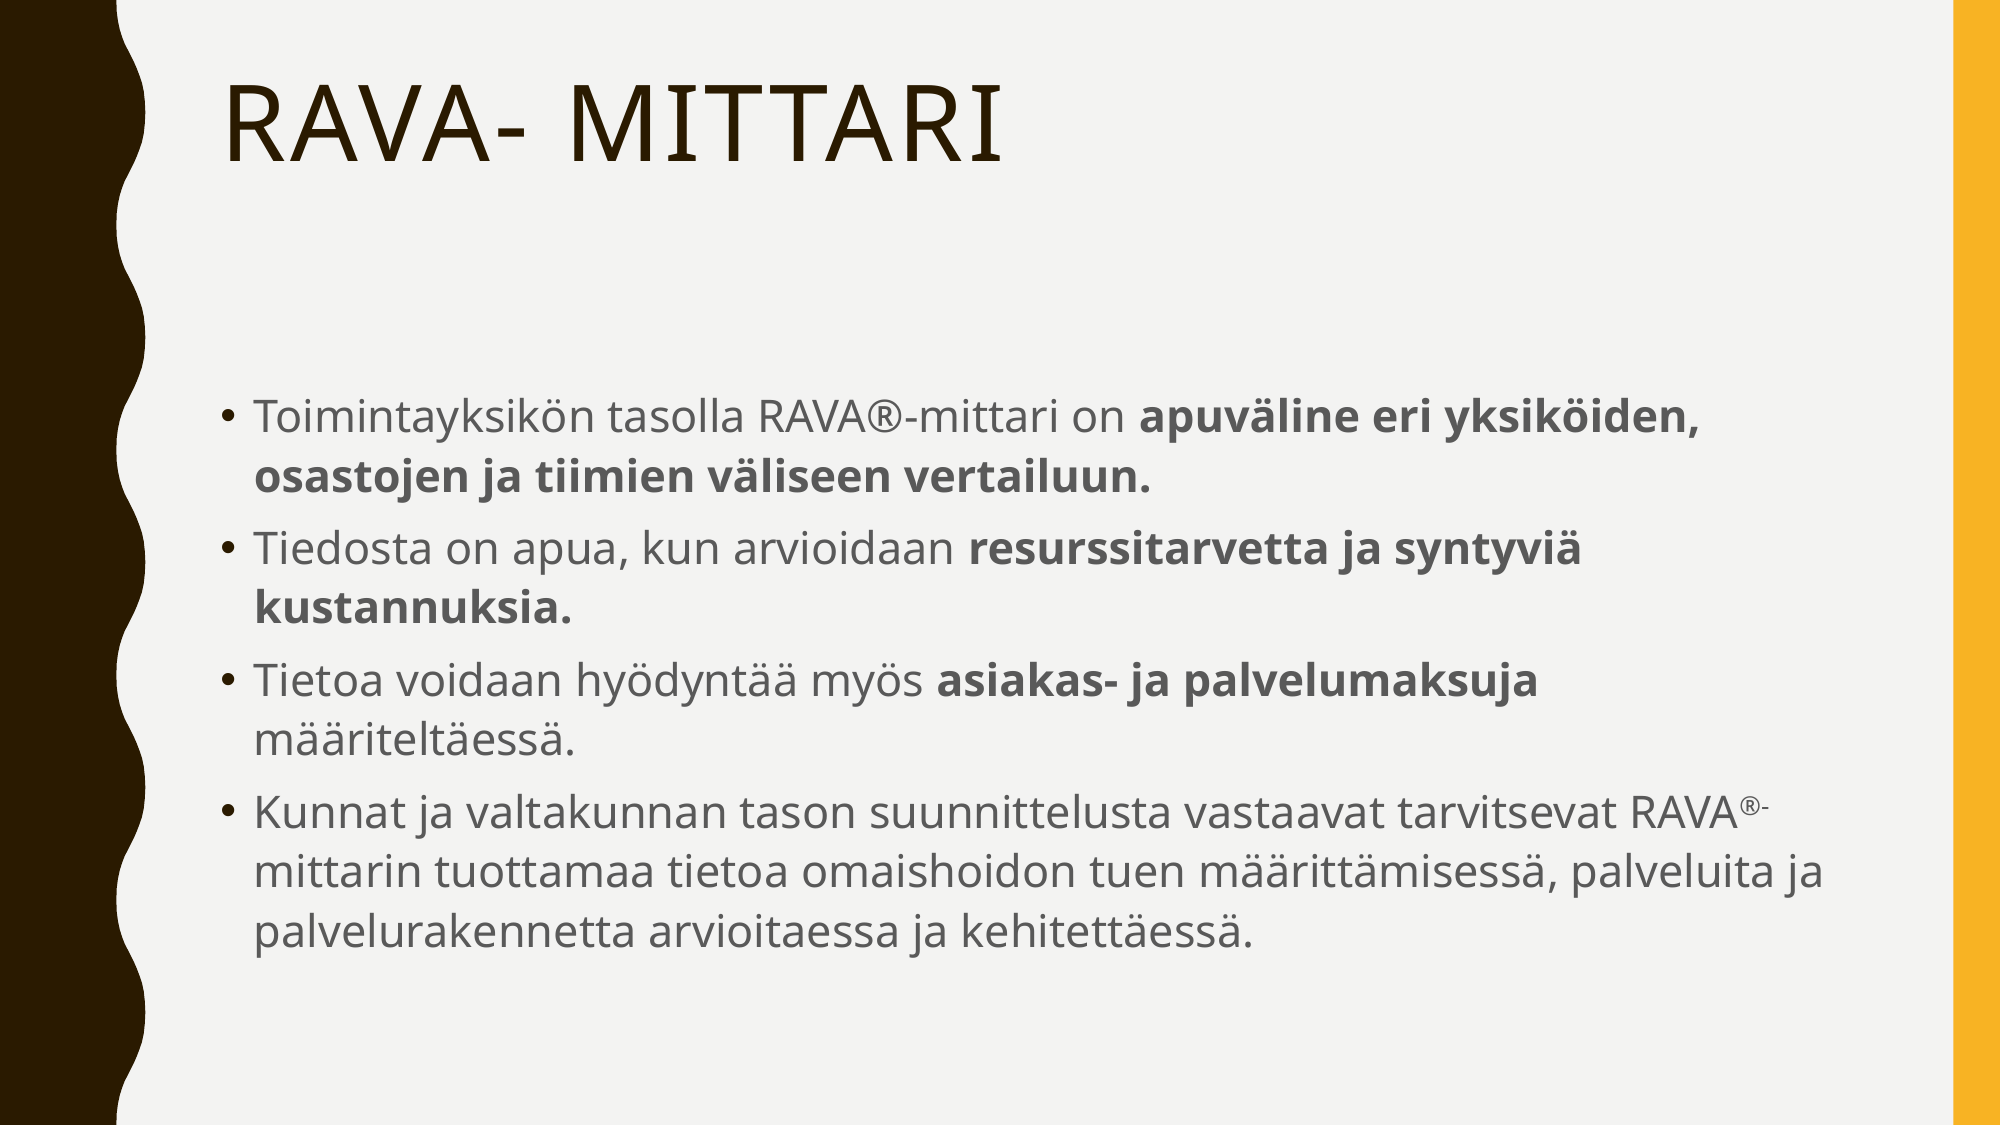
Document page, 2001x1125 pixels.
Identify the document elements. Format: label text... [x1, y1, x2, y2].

list Toimintayksikön tasolla RAVA®-mittari on apuväline eri yksiköiden, osastojen ja tiimien väliseen vertailuun. Tiedosta on apua, kun arvioidaan resurssitarvetta ja syntyviä kustannuksia. Tietoa voidaan hyödyntää myös asiakas- ja palvelumaksuja määriteltäessä. Kunnat ja valtakunnan tason suunnittelusta vastaavat tarvitsevat RAVA®-mittarin tuottamaa tietoa omaishoidon tuen määrittämisessä, palveluita ja palvelurakennetta arvioitaessa ja kehitettäessä. [205, 375, 1875, 965]
title Rava- mittari [205, 62, 1875, 308]
